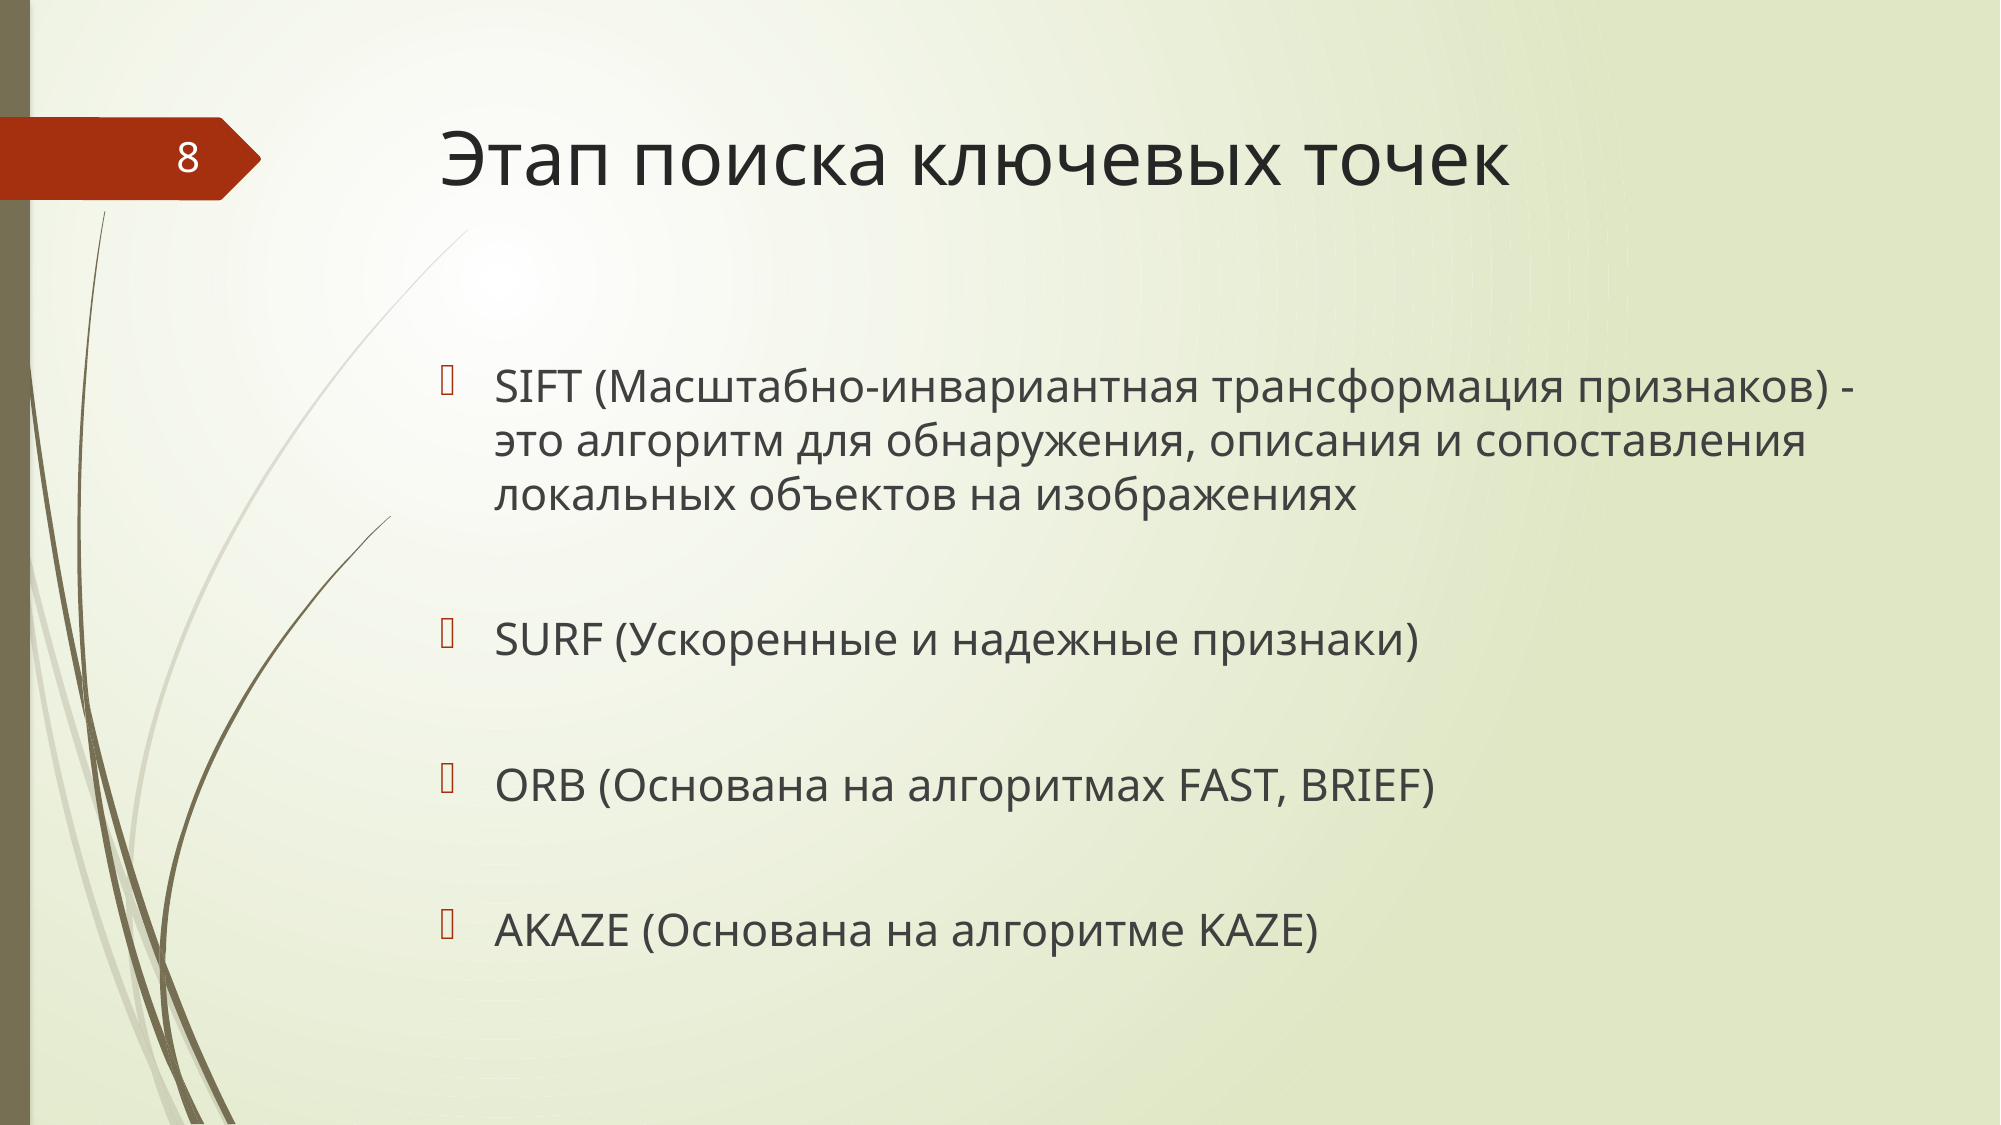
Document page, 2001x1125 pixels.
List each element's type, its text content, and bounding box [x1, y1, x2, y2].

slide_number 8 [87, 129, 216, 190]
title Этап поиска ключевых точек [425, 102, 1888, 313]
list SIFT (Масштабно-инвариантная трансформация признаков) - это алгоритм для обнаружения, описания и сопоставления локальных объектов на изображениях SURF (Ускоренные и надежные признаки) ORB (Основана на алгоритмах FAST, BRIEF) AKAZE (Основана на алгоритме KAZE) [424, 350, 1888, 970]
